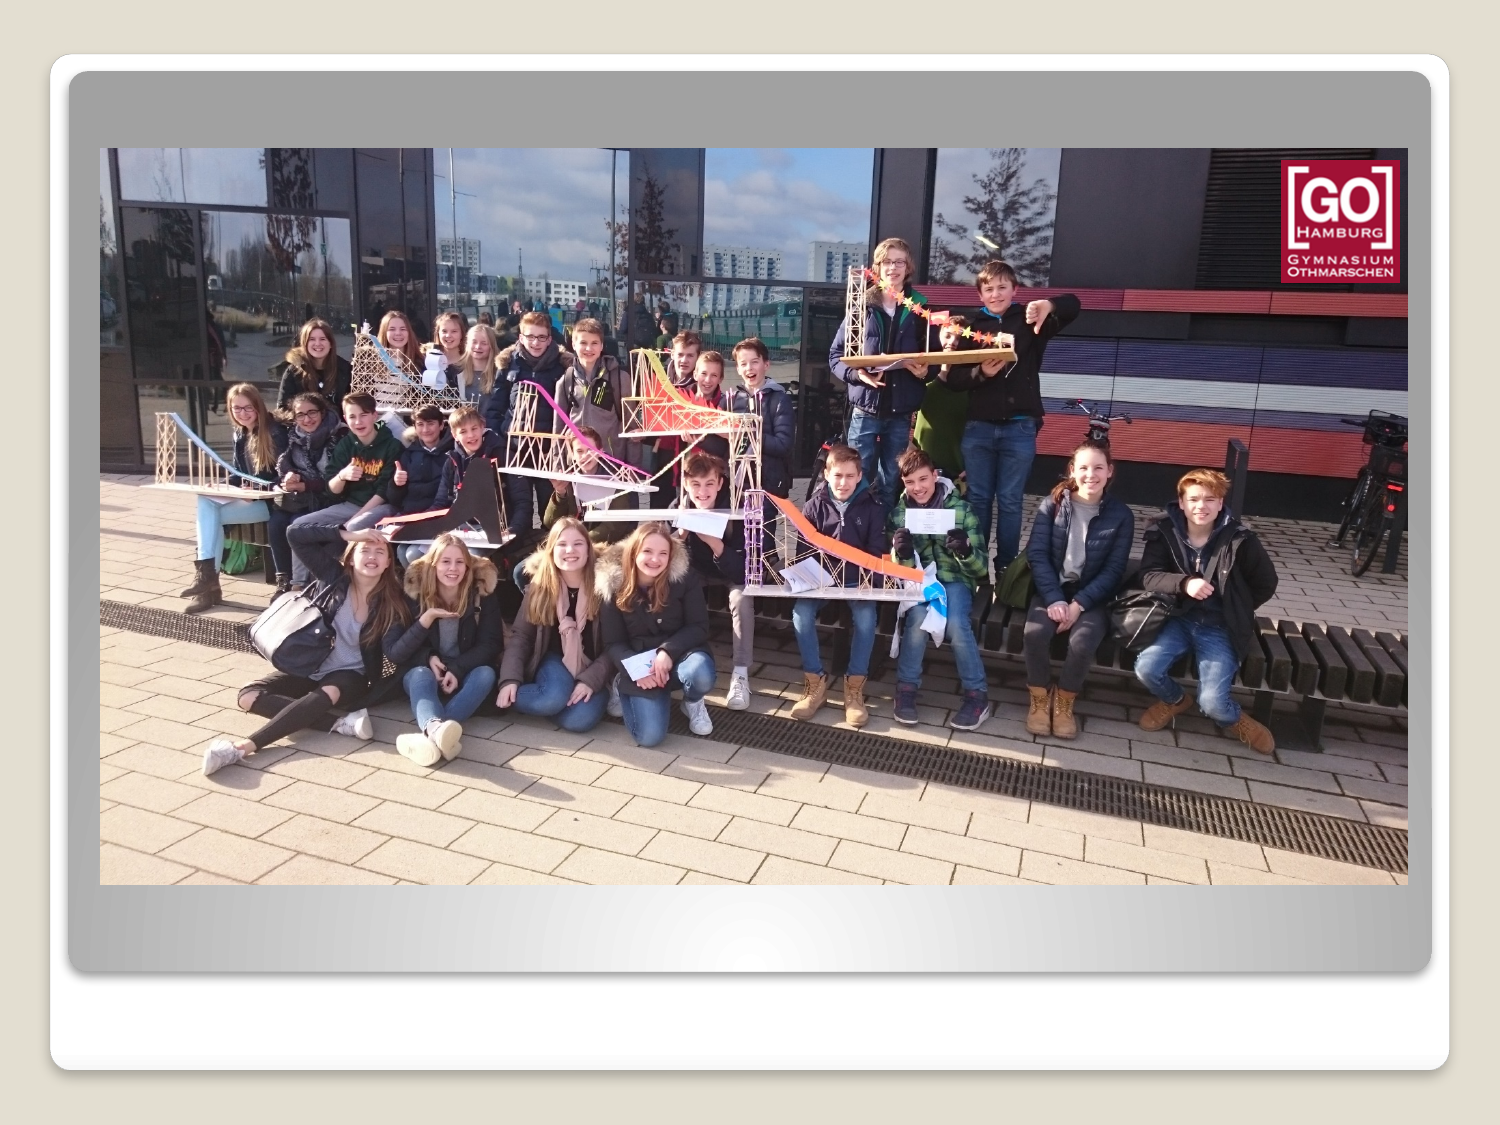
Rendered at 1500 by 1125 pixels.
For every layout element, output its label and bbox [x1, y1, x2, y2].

picture [1281, 160, 1400, 284]
list [100, 148, 1408, 885]
